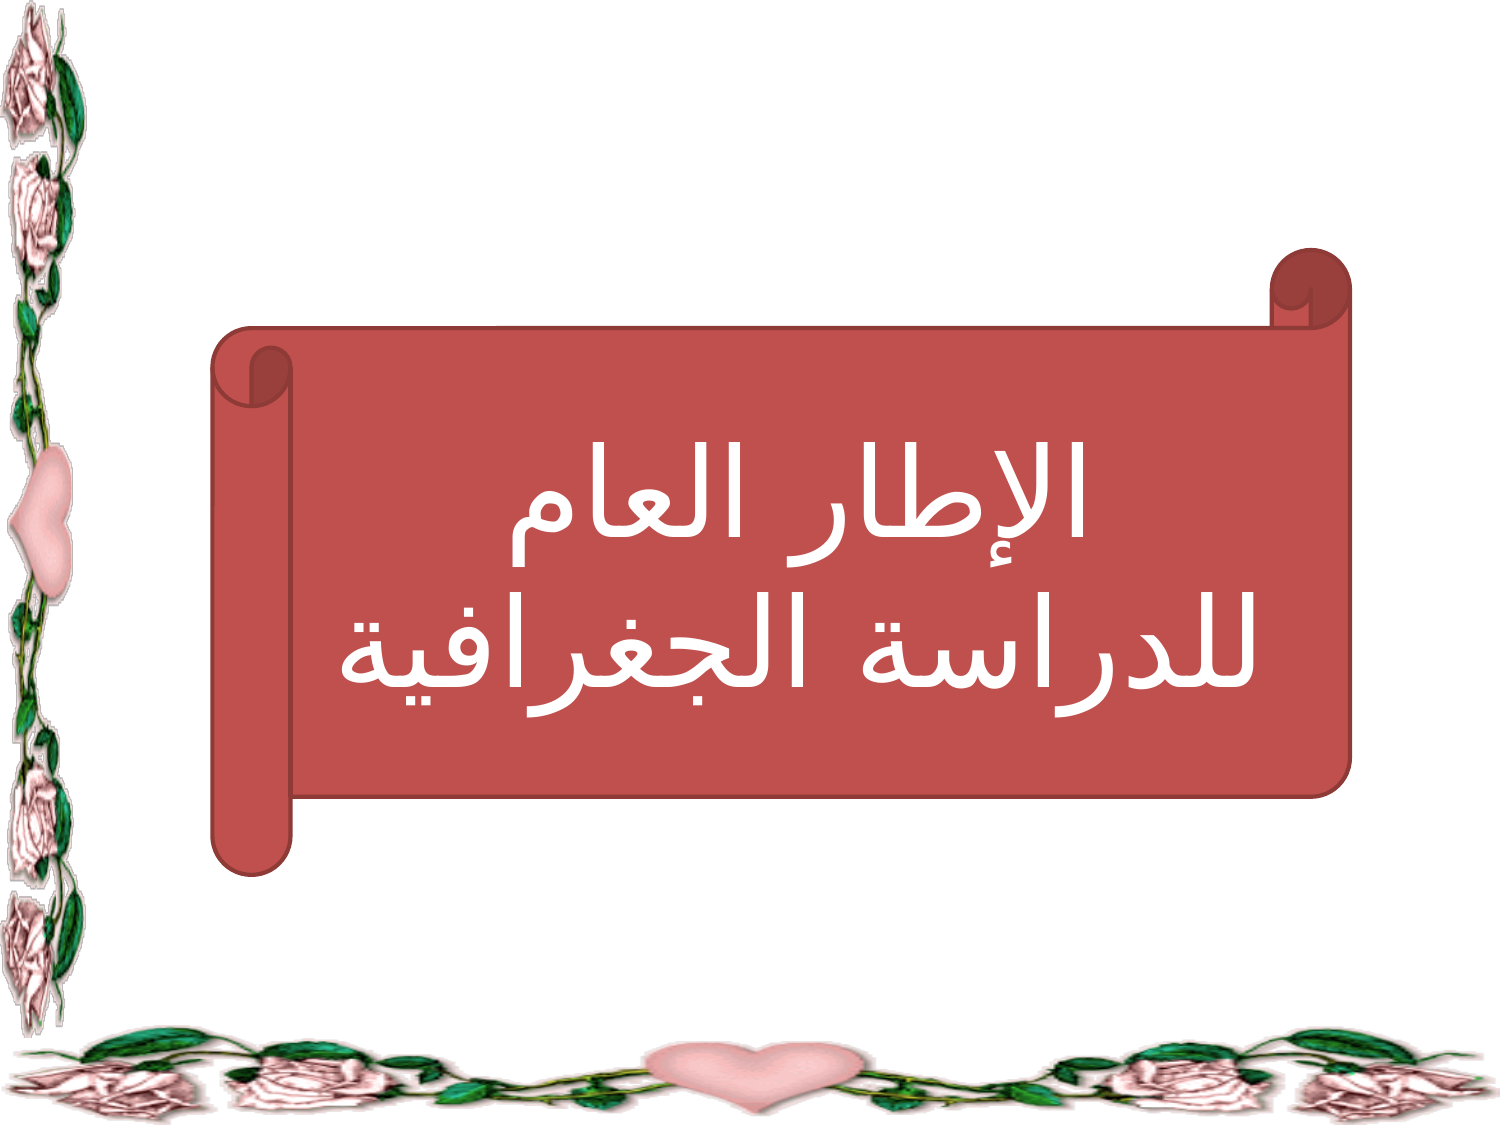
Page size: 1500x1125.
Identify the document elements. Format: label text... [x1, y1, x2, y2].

picture [0, 0, 1500, 1125]
text_box الإطار العام للدراسة الجغرافية [210, 247, 1353, 877]
